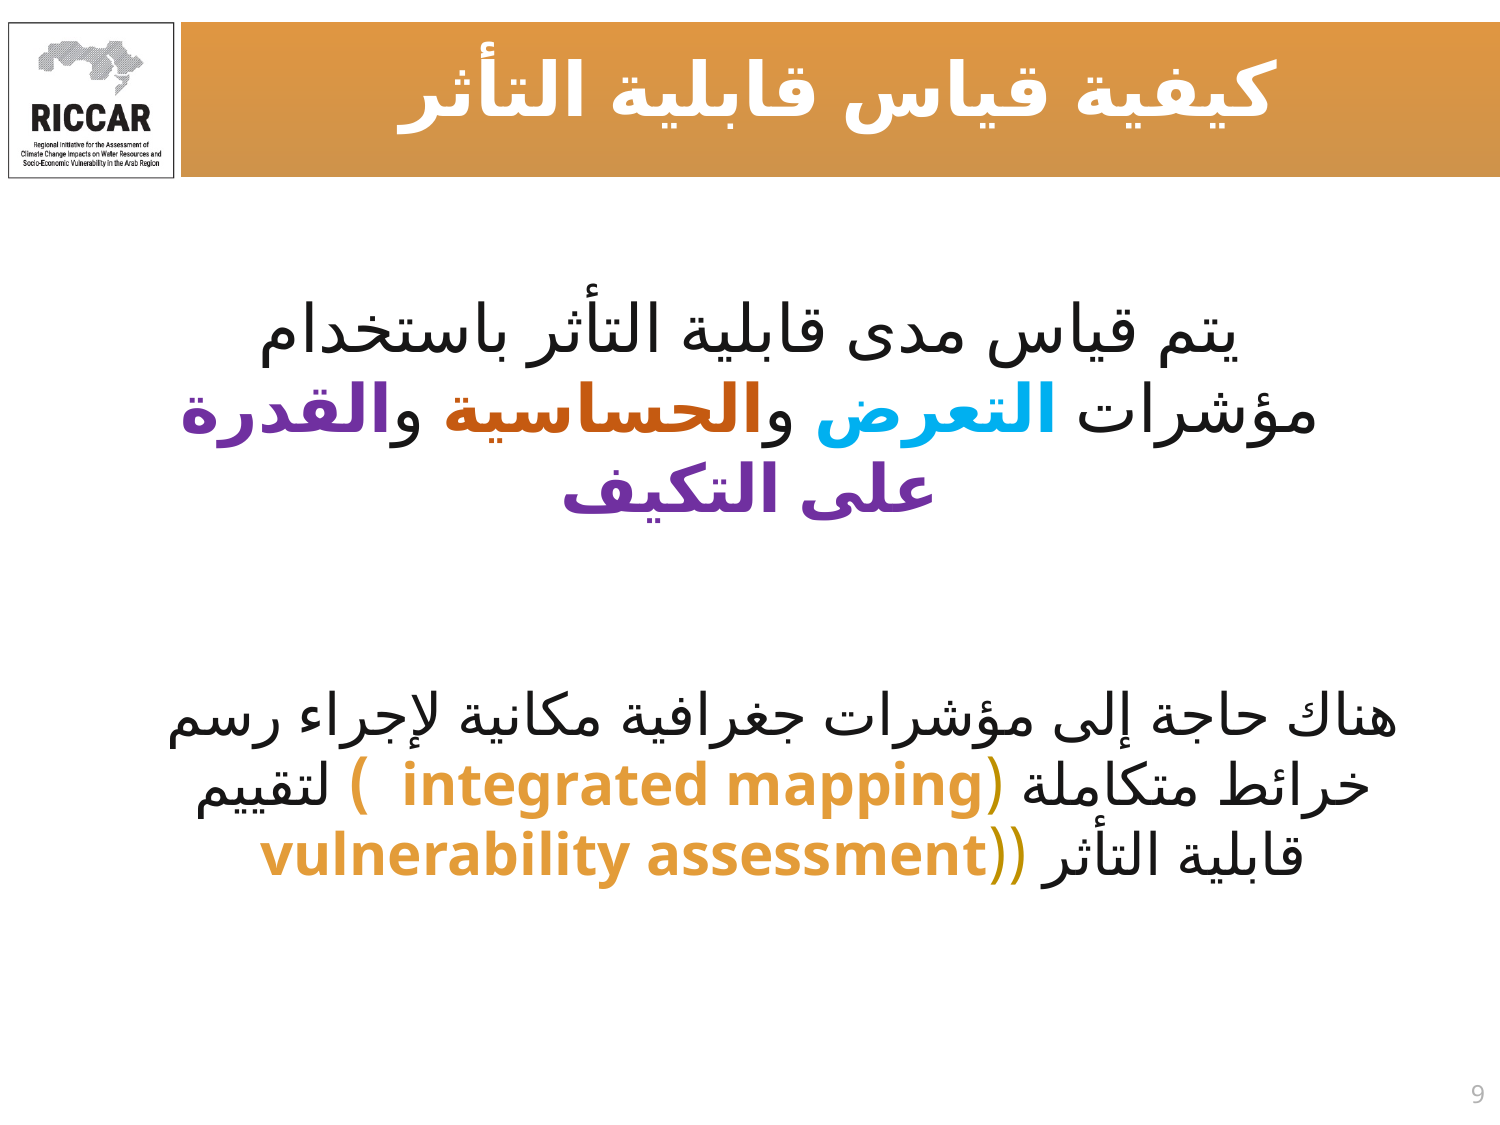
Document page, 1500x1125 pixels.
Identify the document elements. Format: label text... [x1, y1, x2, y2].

picture [0, 15, 181, 186]
text_box هناك حاجة إلى مؤشرات جغرافية مكانية لإجراء رسم خرائط متكاملة (integrated mapping ) لتقييم قابلية التأثر ((vulnerability assessment [122, 670, 1445, 895]
text_box يتم قياس مدى قابلية التأثر باستخدام مؤشرات التعرض والحساسية والقدرة على التكيف [151, 278, 1349, 533]
slide_number 9 [1433, 1065, 1500, 1125]
text_box كيفية قياس قابلية التأثر [178, 44, 1500, 150]
